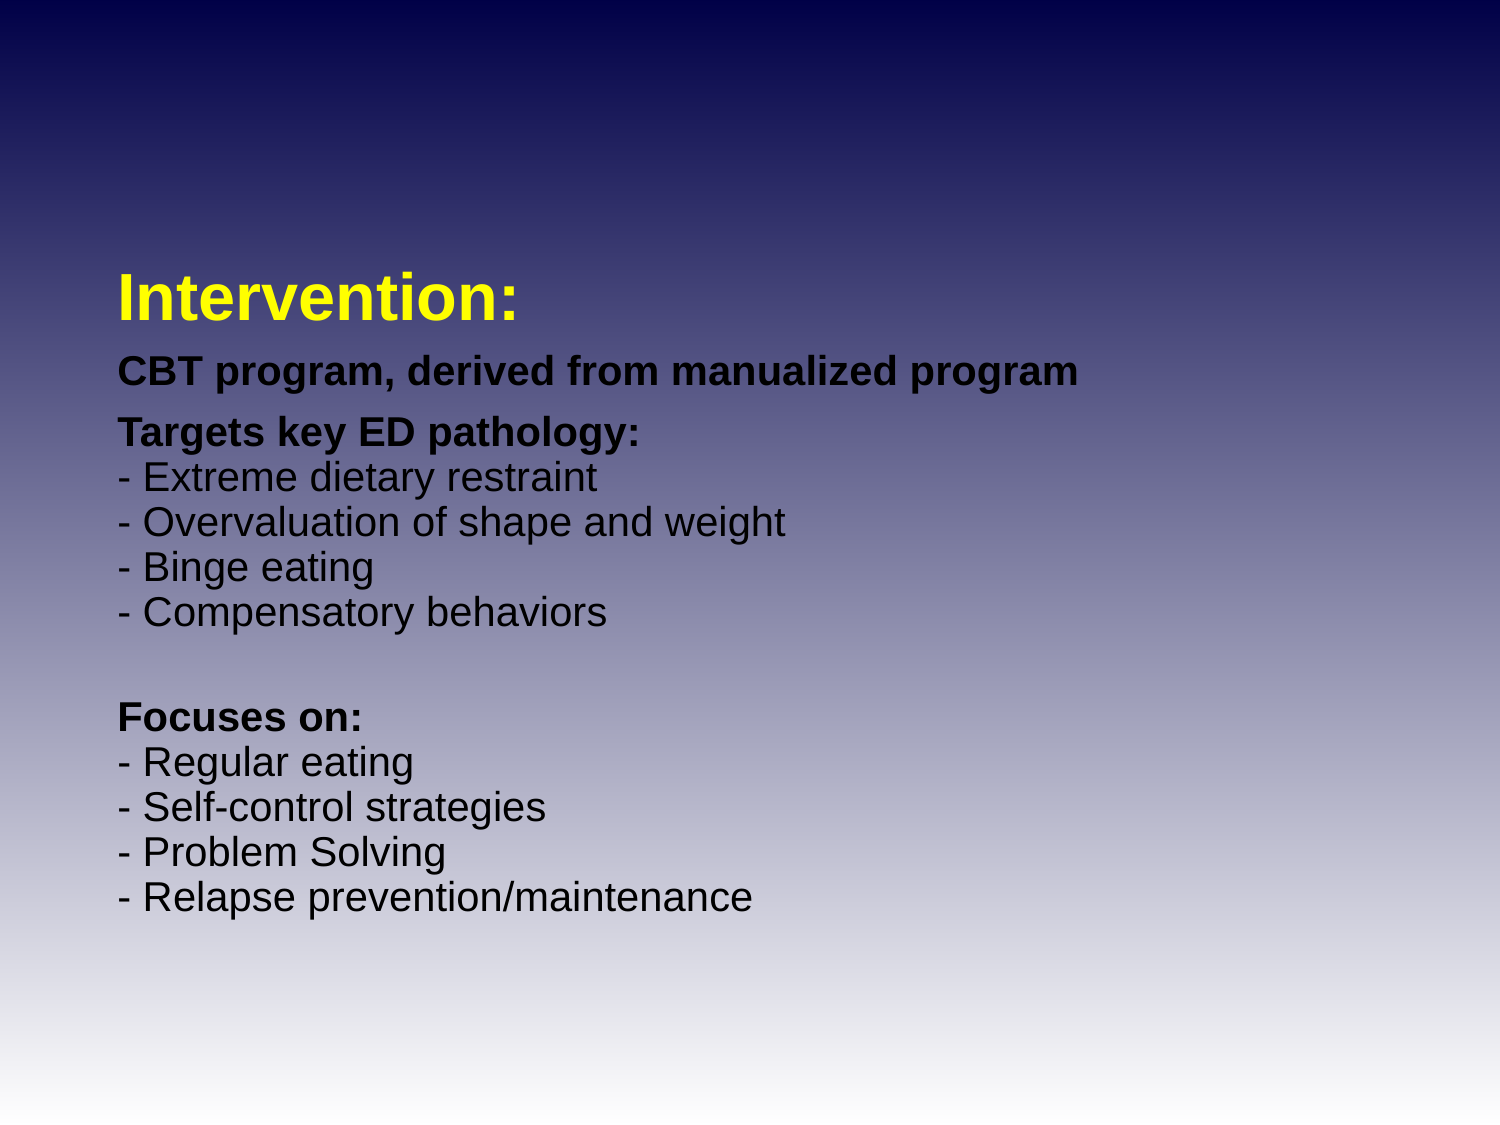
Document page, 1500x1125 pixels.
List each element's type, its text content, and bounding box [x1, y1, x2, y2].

title Intervention: [102, 156, 1397, 342]
list CBT program, derived from manualized program Targets key ED pathology: - Extreme dietary restraint - Overvaluation of shape and weight - Binge eating - Compensatory behaviors Focuses on: - Regular eating - Self-control strategies - Problem Solving - Relapse prevention/maintenance [102, 342, 1397, 915]
